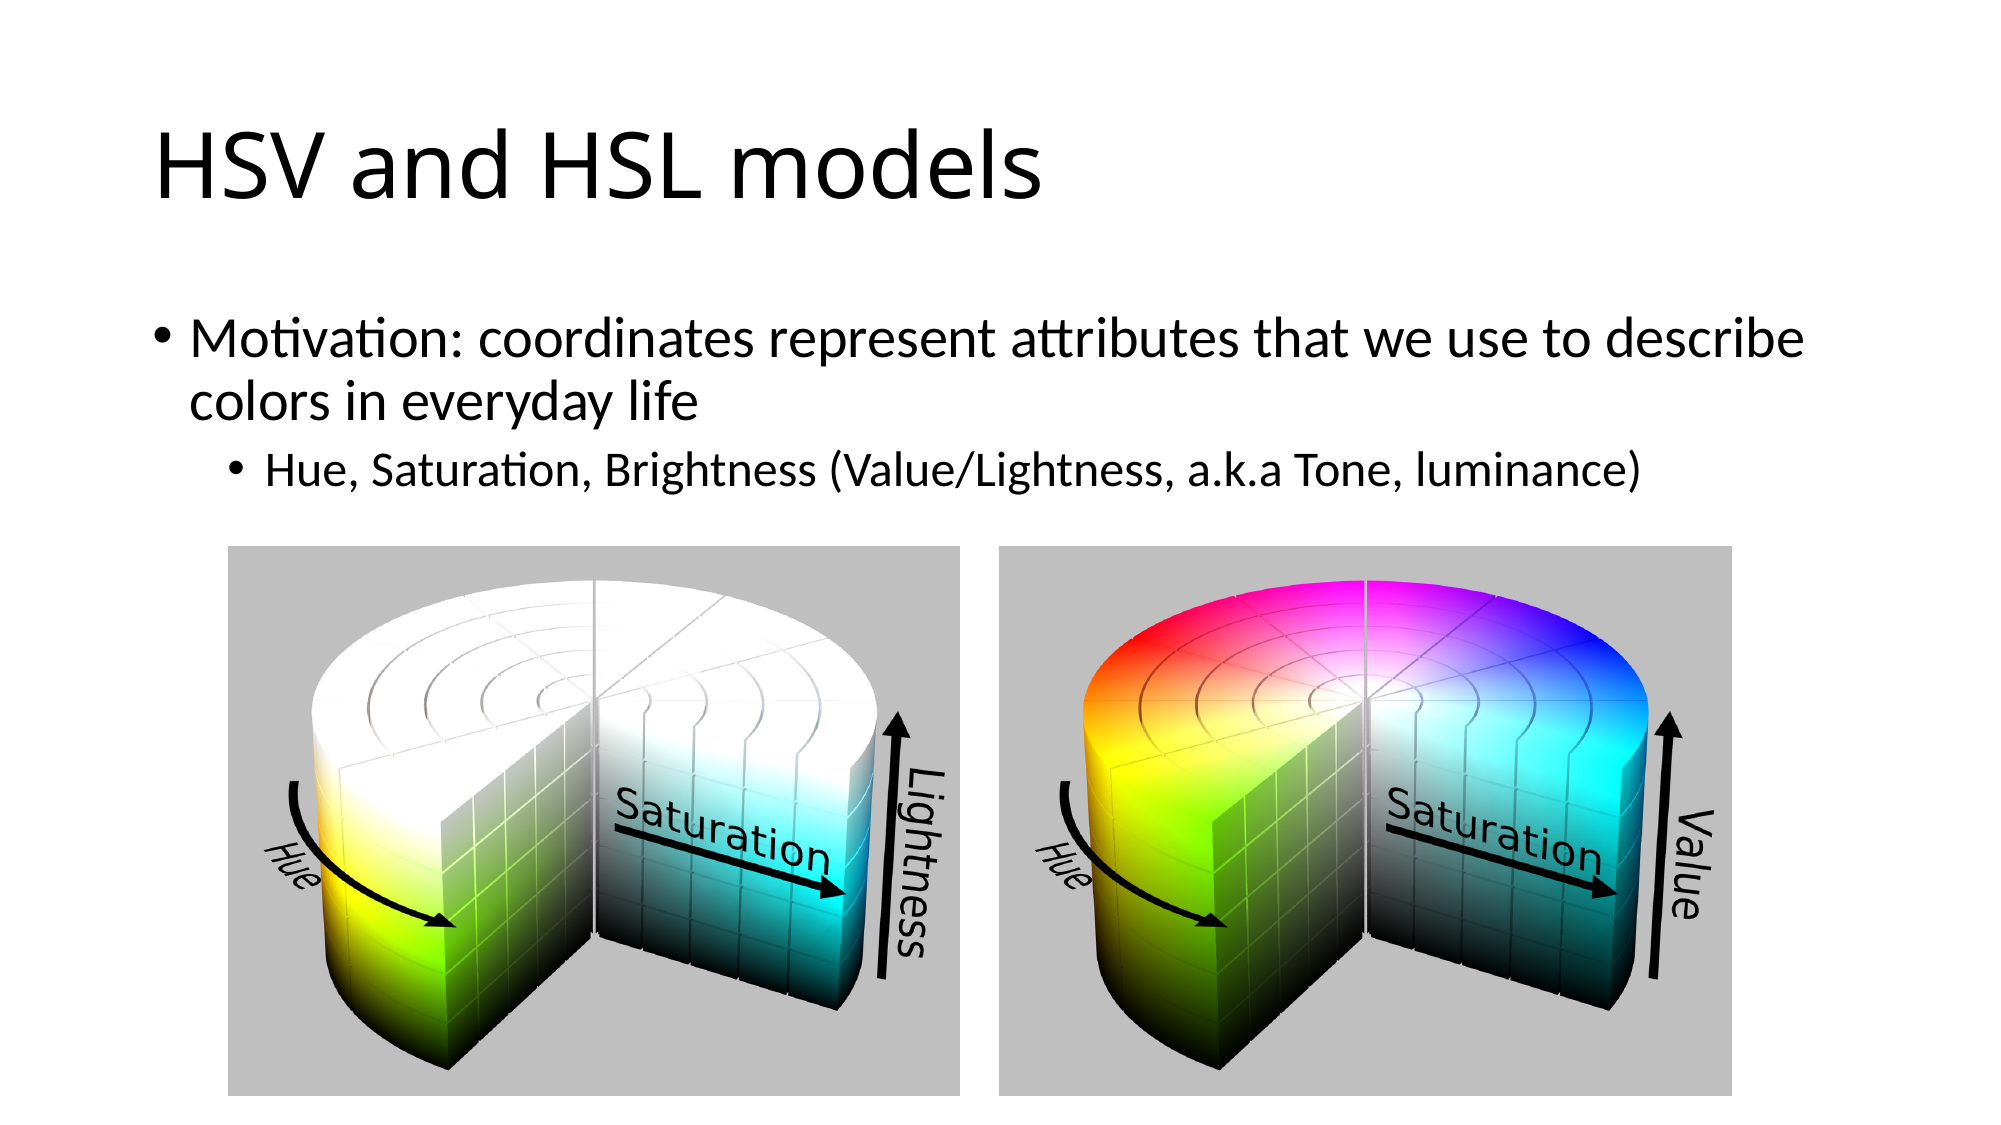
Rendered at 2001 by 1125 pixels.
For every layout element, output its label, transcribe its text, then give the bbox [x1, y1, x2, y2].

picture [228, 546, 960, 1096]
title HSV and HSL models [137, 59, 1863, 278]
picture [999, 546, 1732, 1096]
list Motivation: coordinates represent attributes that we use to describe colors in everyday life Hue, Saturation, Brightness (Value/Lightness, a.k.a Tone, luminance) [137, 299, 1863, 1014]
